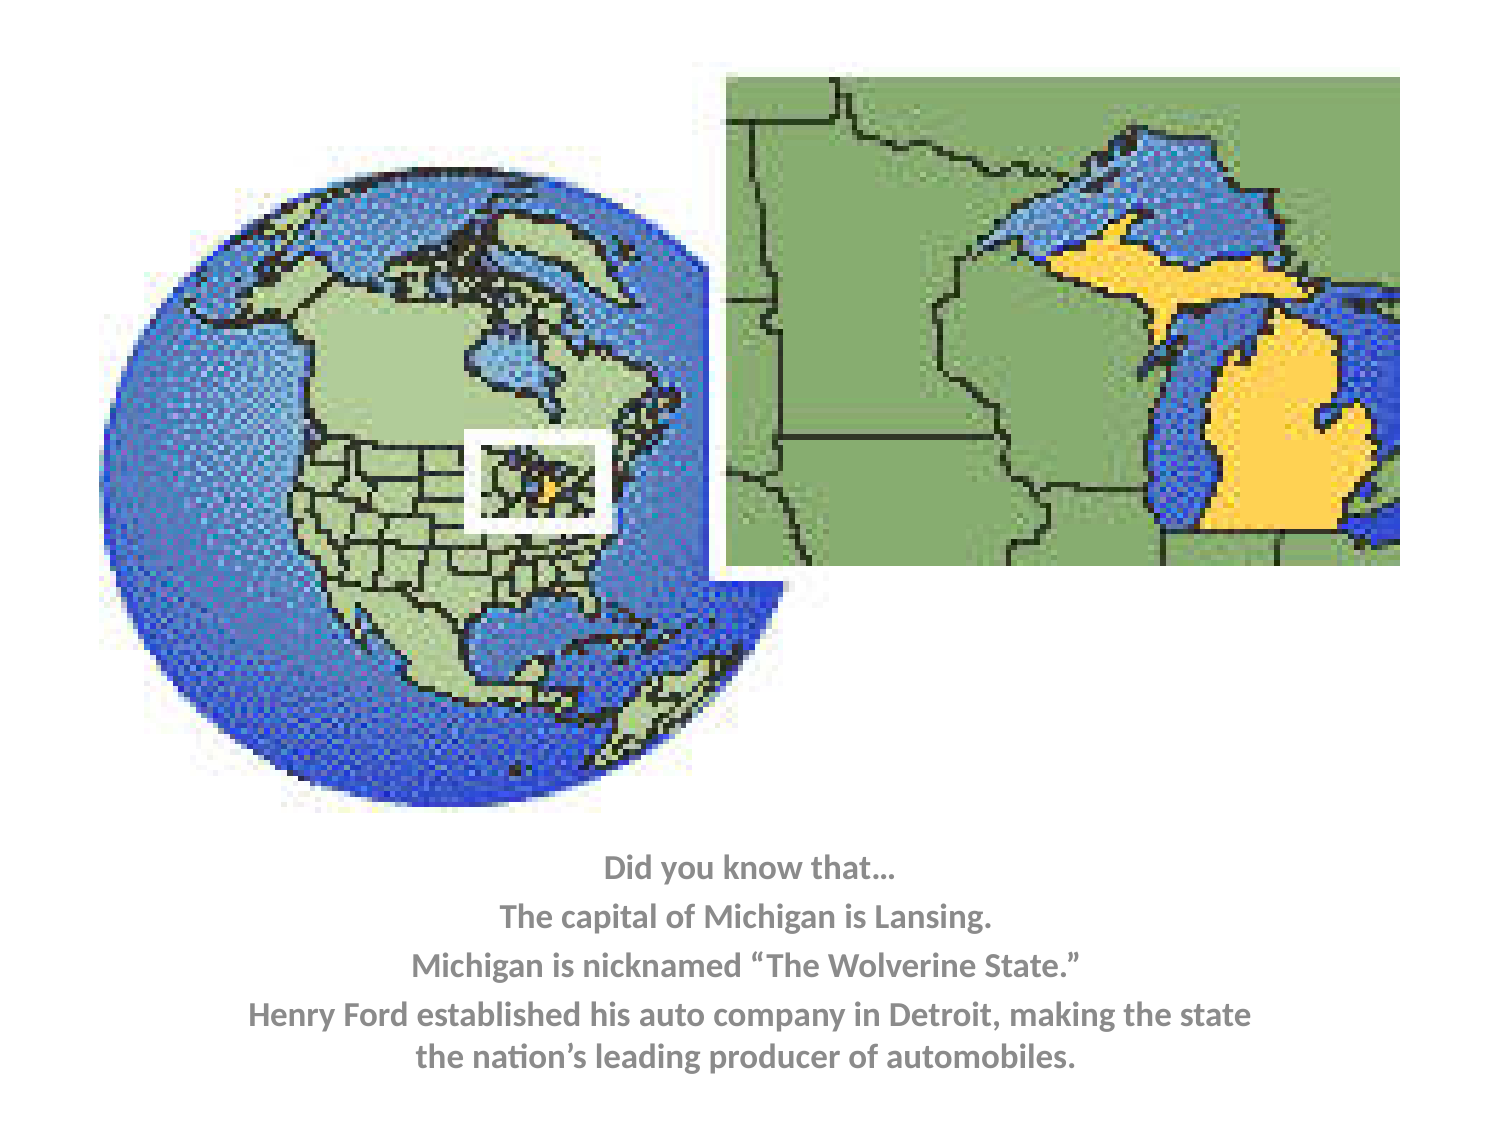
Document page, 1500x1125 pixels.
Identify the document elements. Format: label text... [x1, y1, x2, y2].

subtitle Did you know that… The capital of Michigan is Lansing. Michigan is nicknamed “The Wolverine State.” Henry Ford established his auto company in Detroit, making the state the nation’s leading producer of automobiles. [225, 837, 1275, 1088]
picture [99, 62, 1401, 813]
